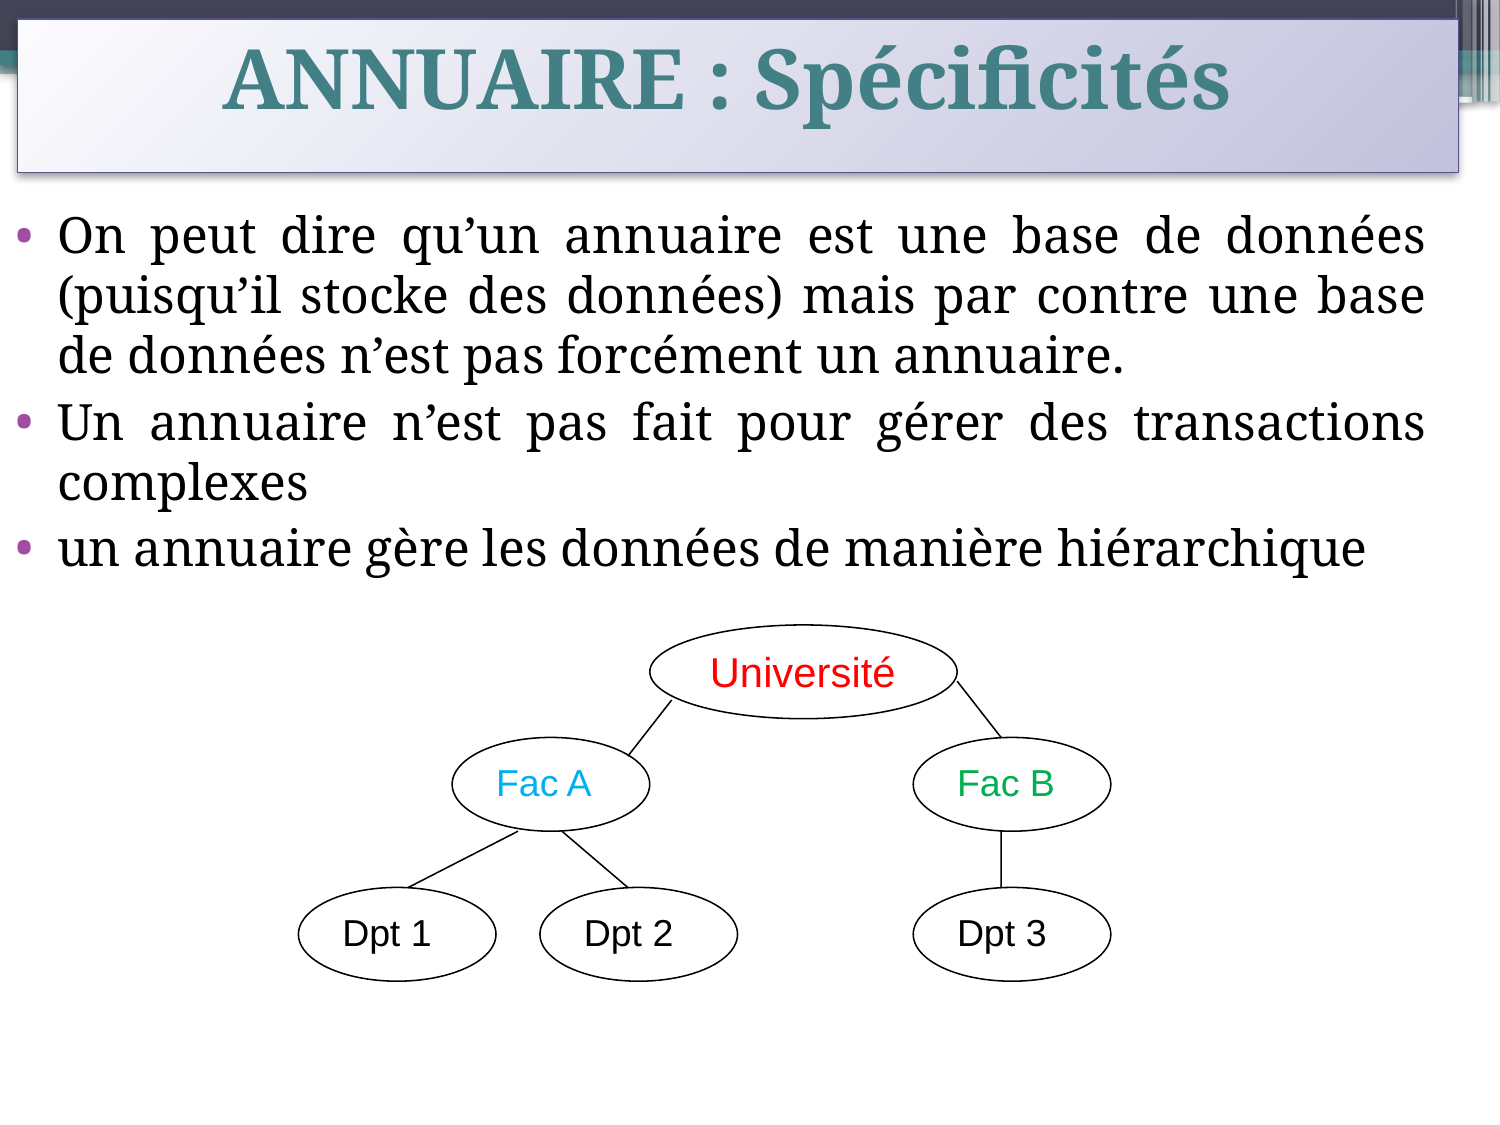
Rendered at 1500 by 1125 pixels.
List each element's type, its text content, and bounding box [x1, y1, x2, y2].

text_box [254, 587, 1353, 1036]
list On peut dire qu’un annuaire est une base de données (puisqu’il stocke des données) mais par contre une base de données n’est pas forcément un annuaire. Un annuaire n’est pas fait pour gérer des transactions complexes un annuaire gère les données de manière hiérarchique [0, 196, 1441, 587]
title ANNUAIRE : Spécificités [17, 18, 1459, 173]
